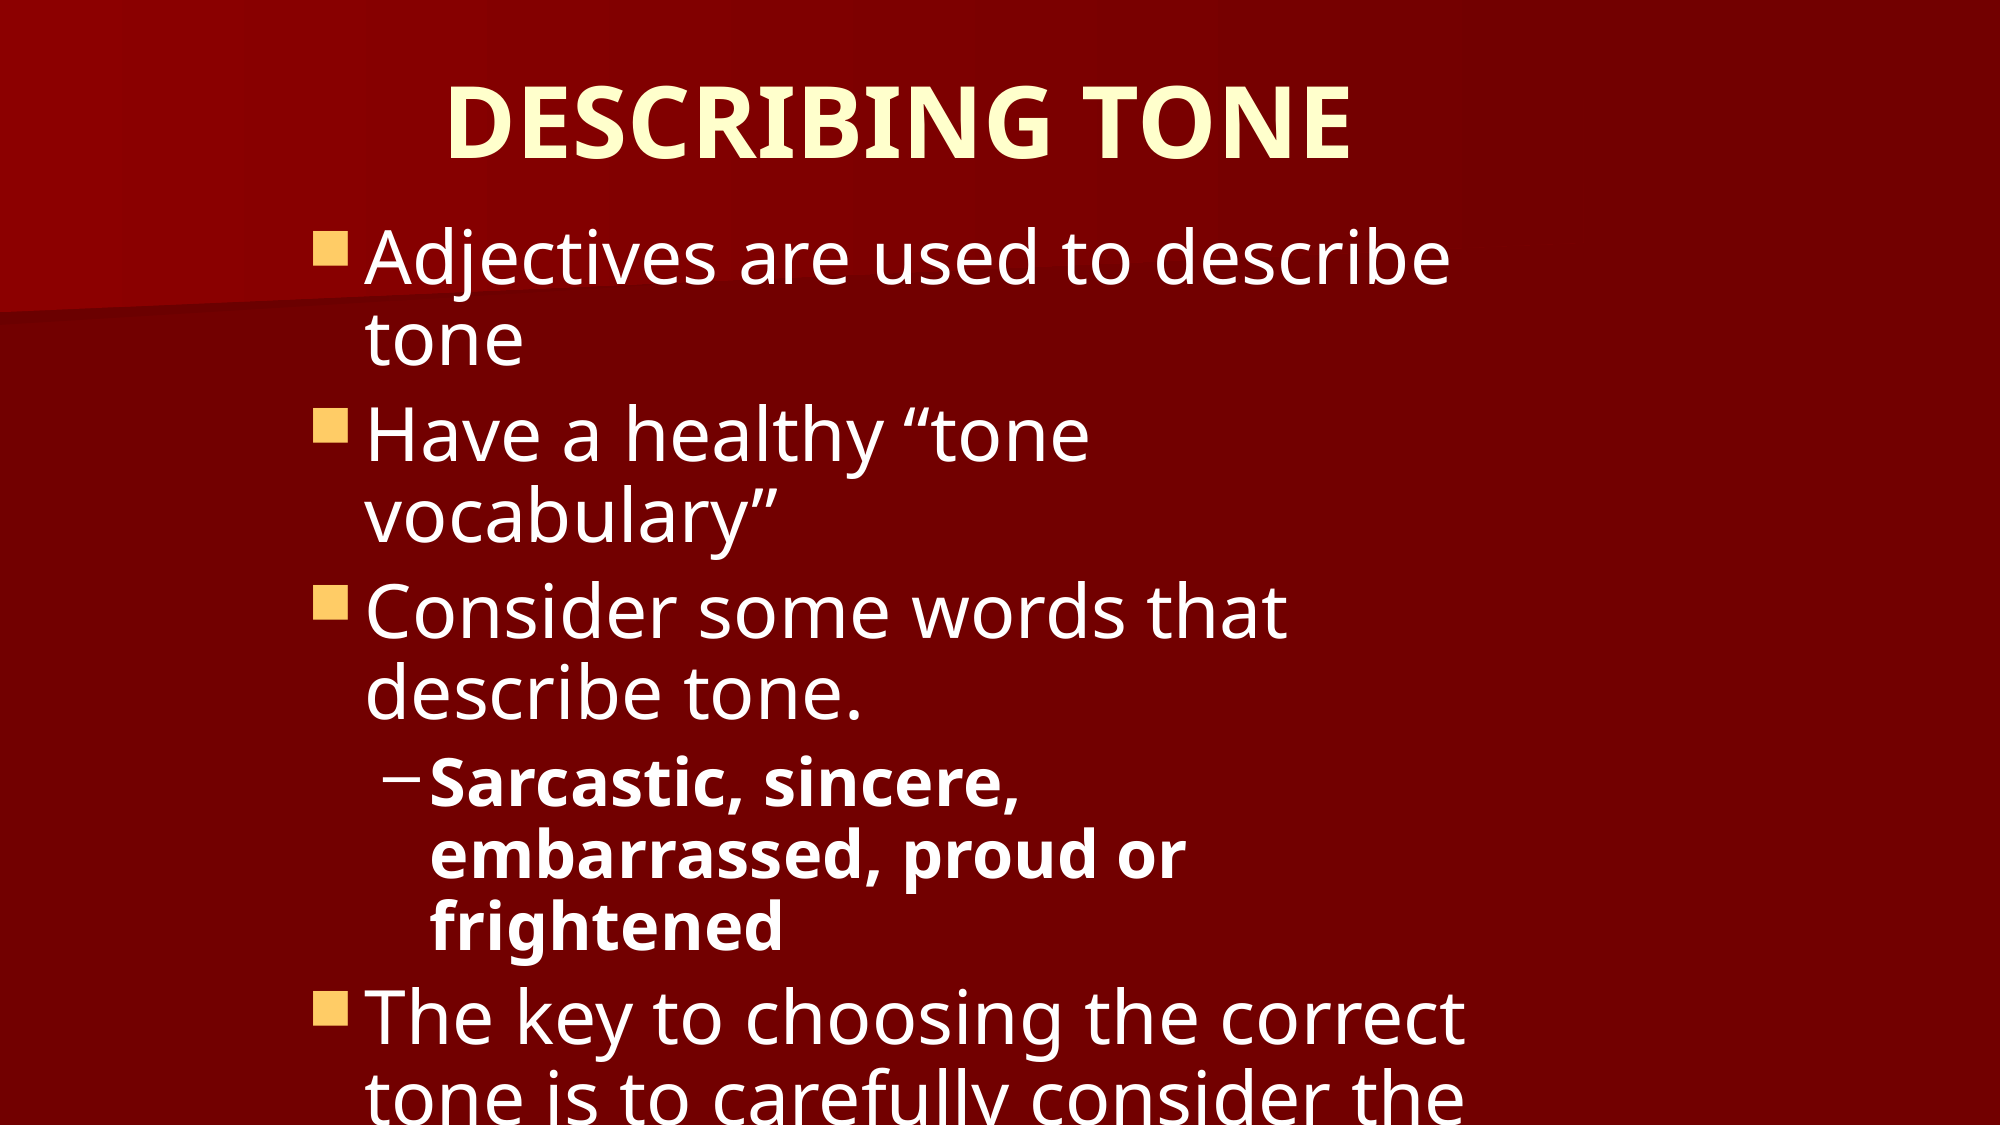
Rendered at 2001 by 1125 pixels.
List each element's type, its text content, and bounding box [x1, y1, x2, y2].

title DESCRIBING TONE [285, 24, 1513, 213]
list Adjectives are used to describe tone Have a healthy “tone vocabulary” Consider some words that describe tone. Sarcastic, sincere, embarrassed, proud or frightened The key to choosing the correct tone is to carefully consider the author’s word choice. [292, 212, 1506, 951]
